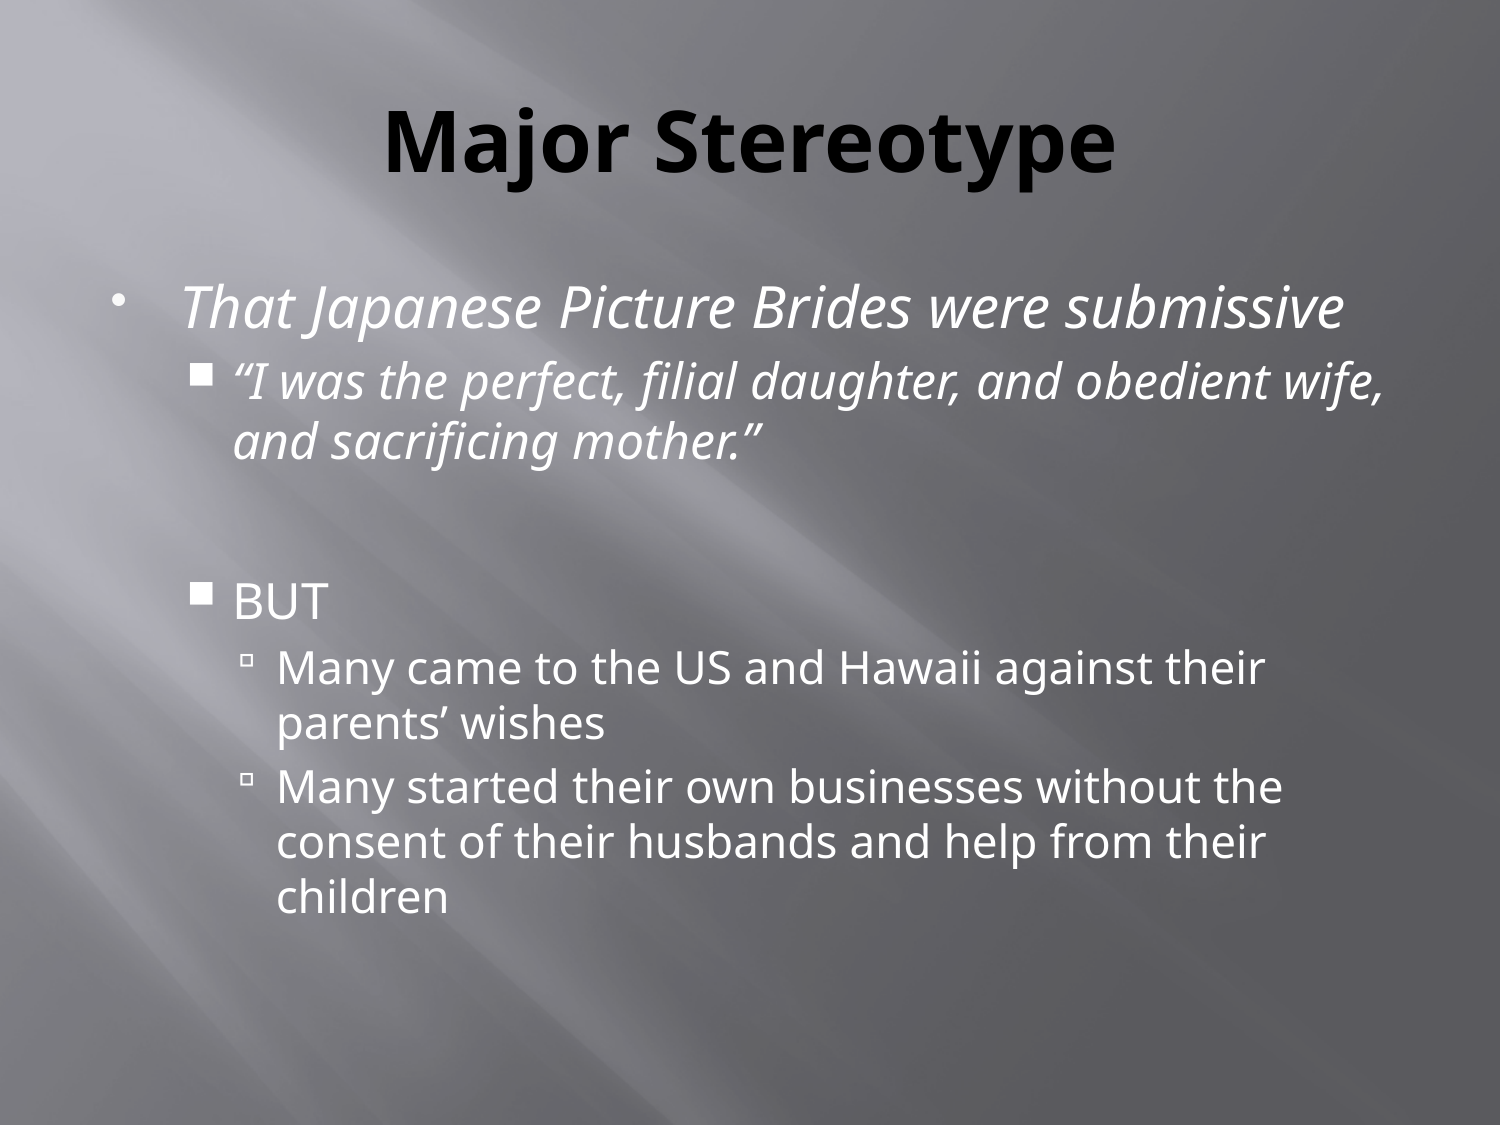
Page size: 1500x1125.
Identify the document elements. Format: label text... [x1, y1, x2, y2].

title Major Stereotype [75, 45, 1425, 233]
list That Japanese Picture Brides were submissive “I was the perfect, filial daughter, and obedient wife, and sacrificing mother.” BUT Many came to the US and Hawaii against their parents’ wishes Many started their own businesses without the consent of their husbands and help from their children [75, 262, 1425, 1035]
